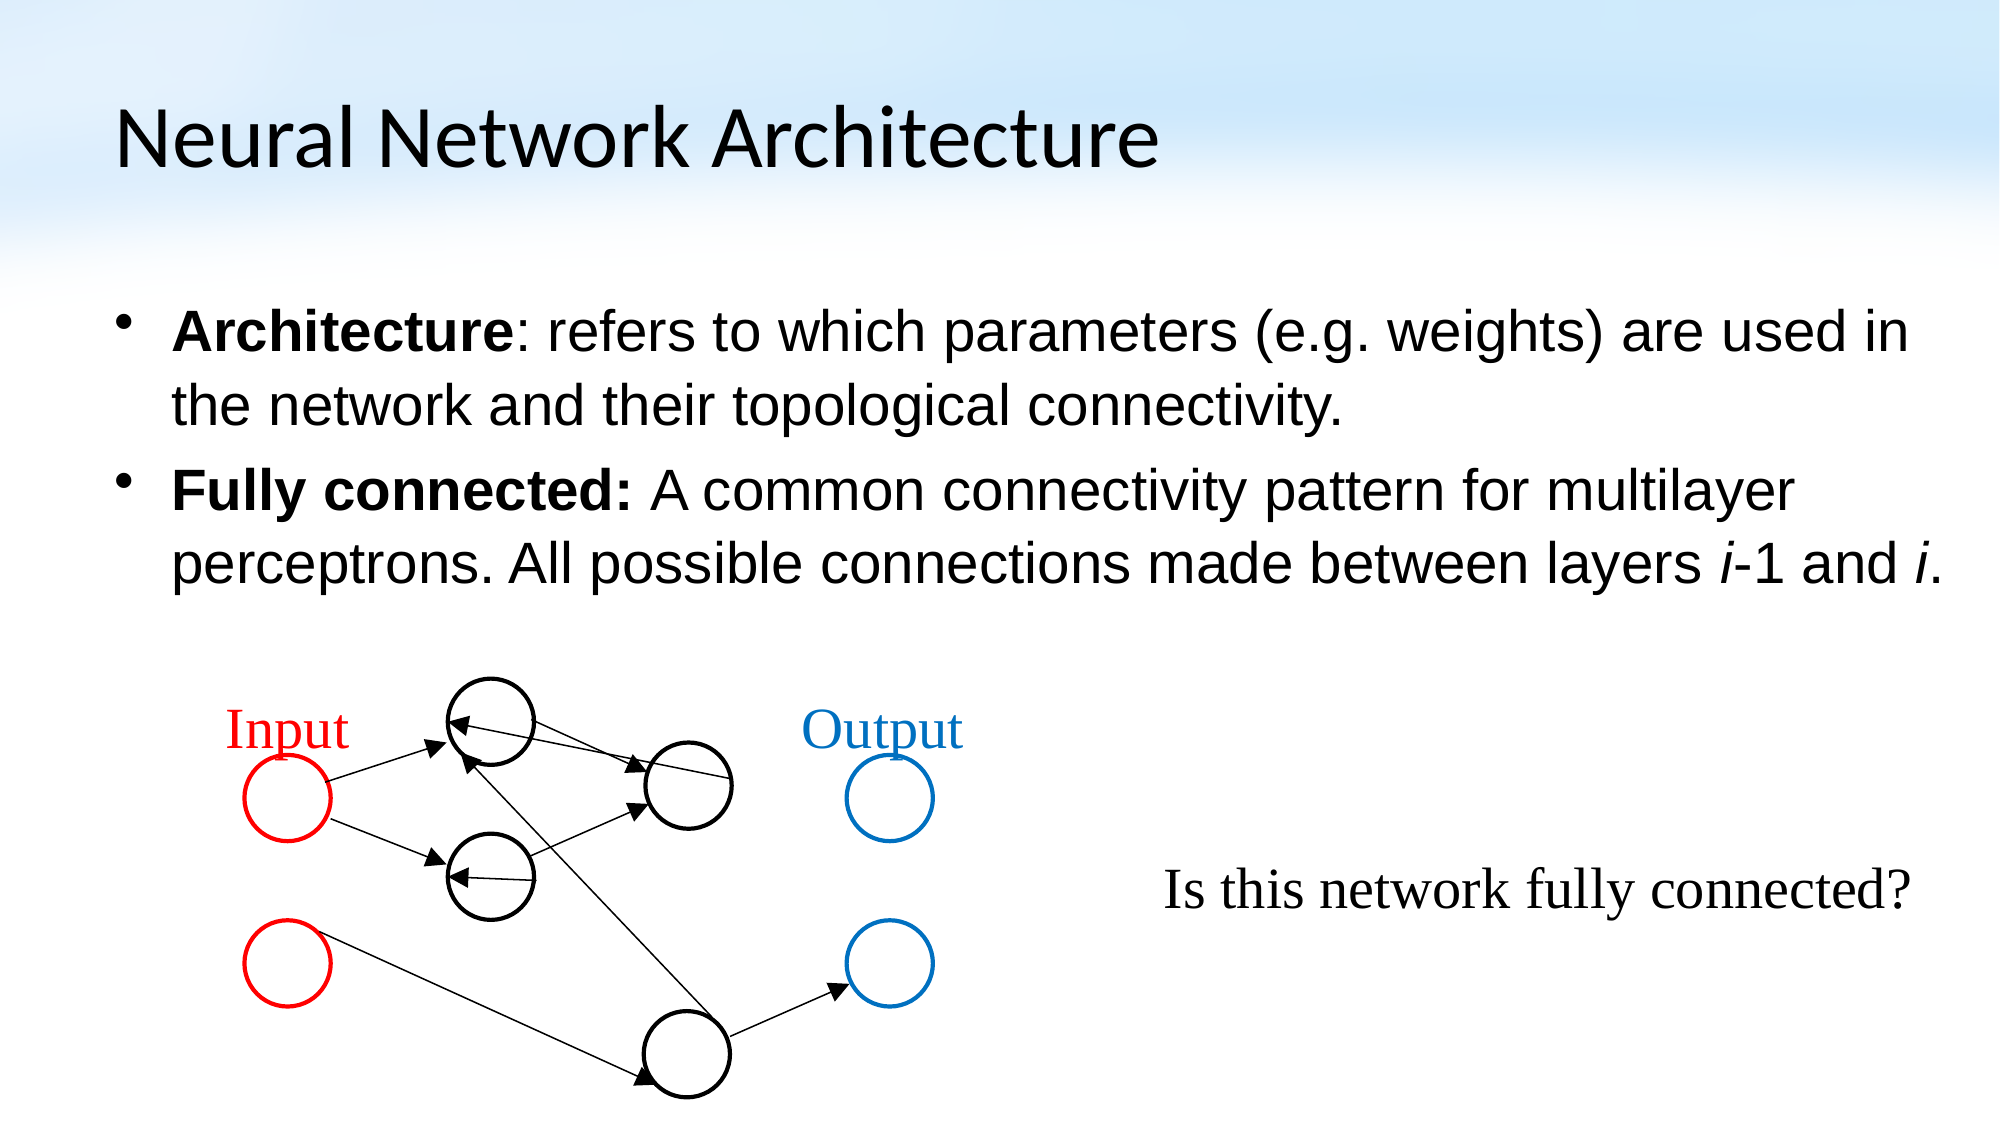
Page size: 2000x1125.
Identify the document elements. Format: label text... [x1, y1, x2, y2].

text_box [233, 678, 950, 1098]
list Architecture: refers to which parameters (e.g. weights) are used in the network and their topological connectivity. Fully connected: A common connectivity pattern for multilayer perceptrons. All possible connections made between layers i-1 and i. [99, 282, 1981, 1026]
title Neural Network Architecture [99, 37, 1963, 226]
text_box Is this network fully connected? [1149, 842, 1928, 928]
picture [0, 0, 2000, 1125]
